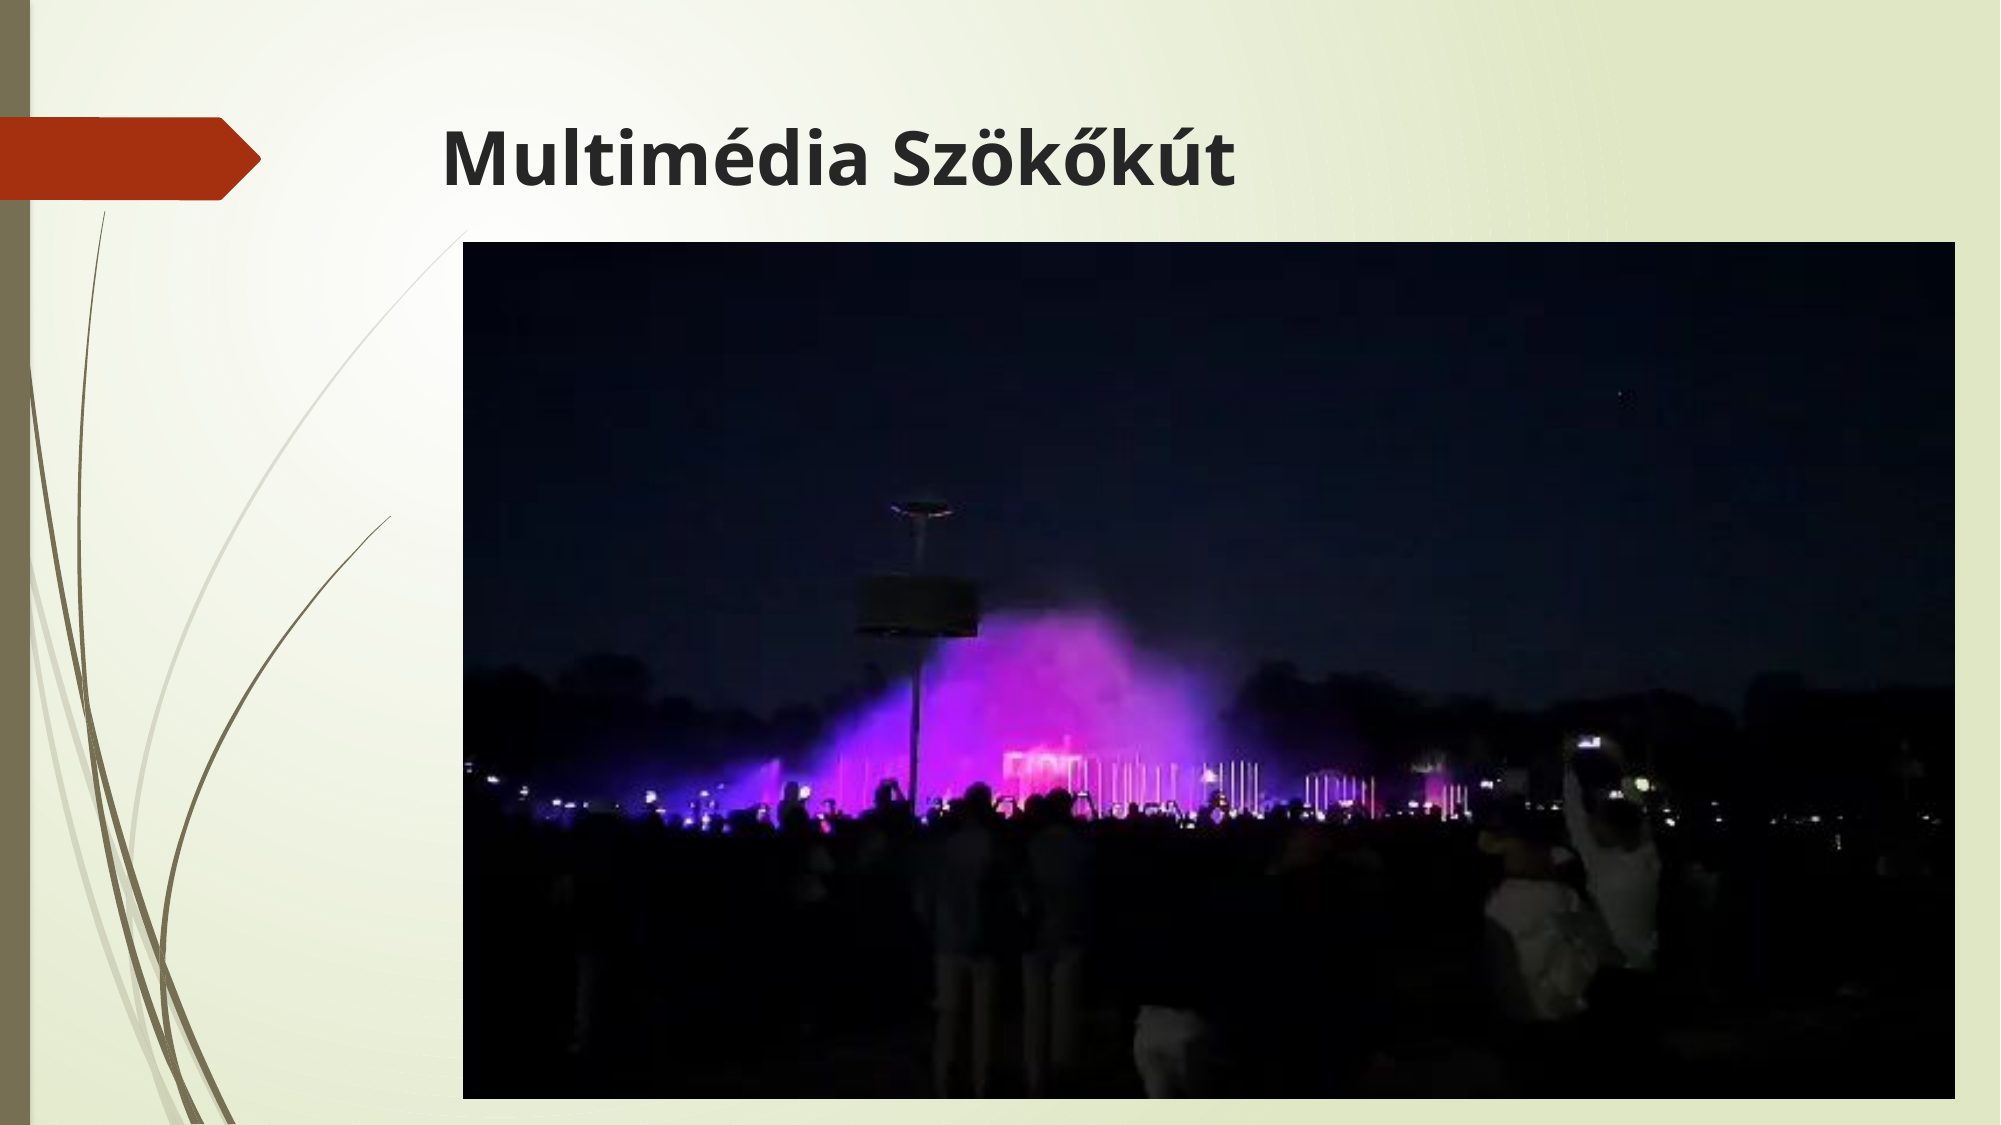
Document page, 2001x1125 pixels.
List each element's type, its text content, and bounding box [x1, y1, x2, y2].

title Multimédia Szökőkút [425, 102, 1888, 242]
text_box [462, 241, 1956, 1100]
